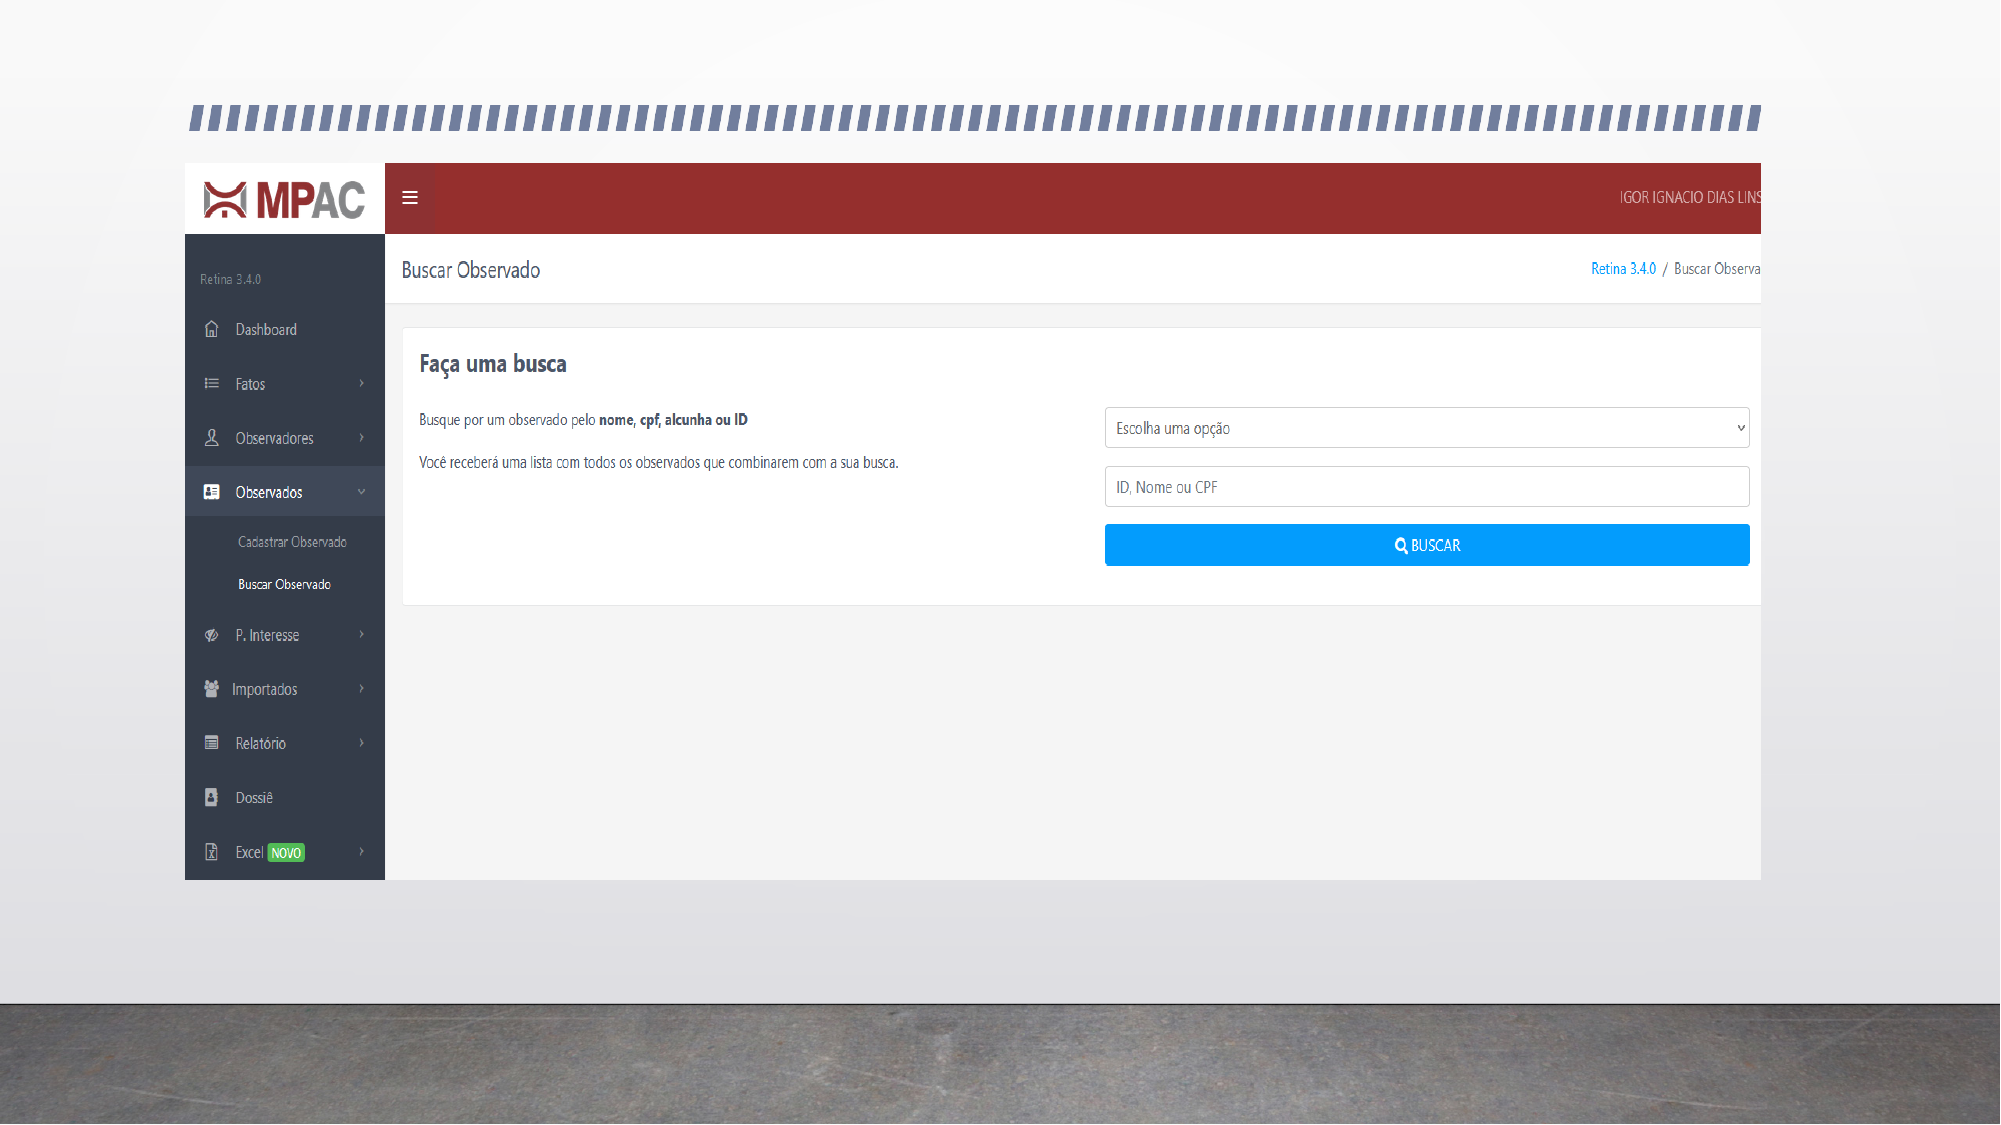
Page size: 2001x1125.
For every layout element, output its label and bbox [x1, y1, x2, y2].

picture [0, 1004, 2000, 1124]
list [185, 163, 1761, 880]
